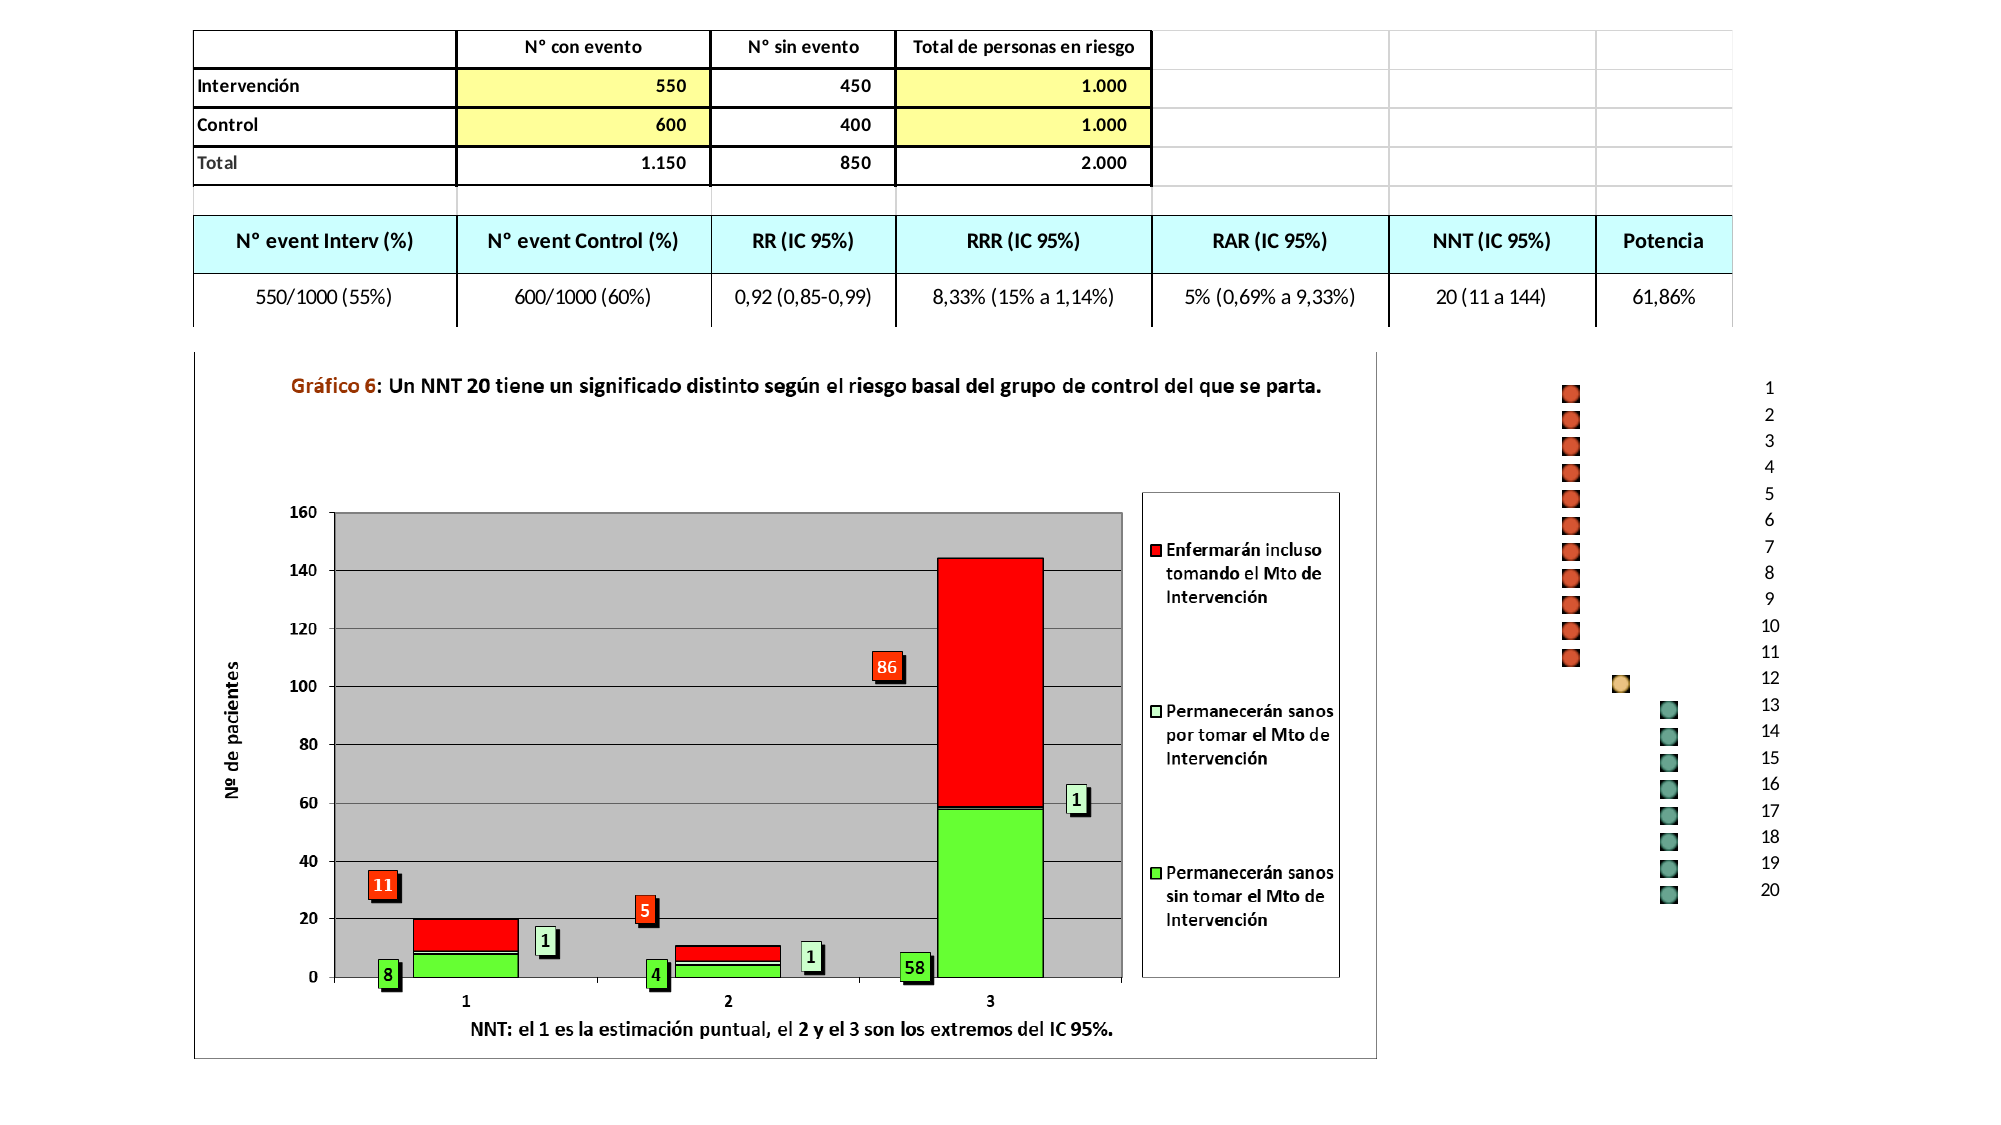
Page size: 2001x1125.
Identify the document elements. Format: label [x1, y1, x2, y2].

list [141, 350, 1859, 1065]
picture [192, 29, 1734, 329]
